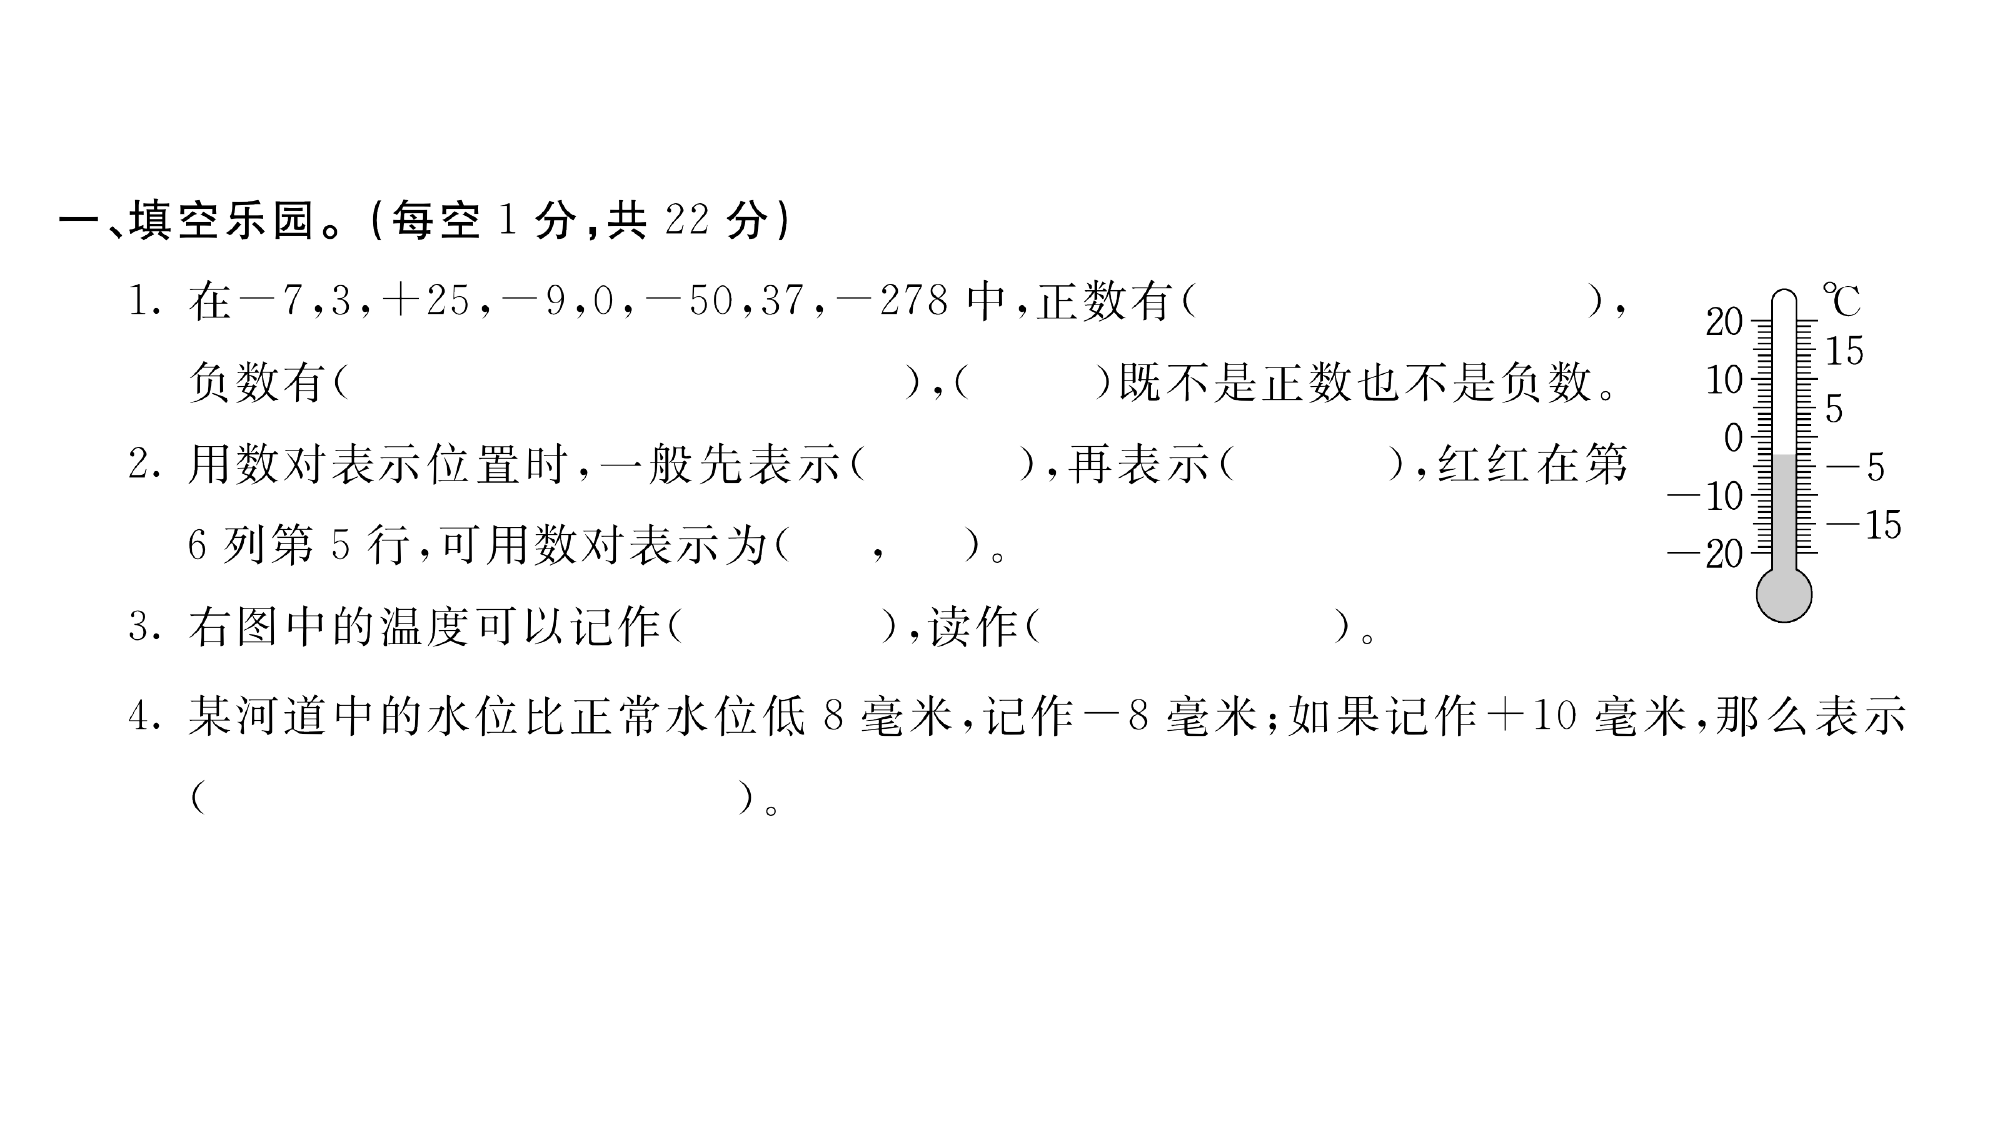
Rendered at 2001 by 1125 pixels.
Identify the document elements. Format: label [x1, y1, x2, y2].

picture [55, 184, 1945, 835]
